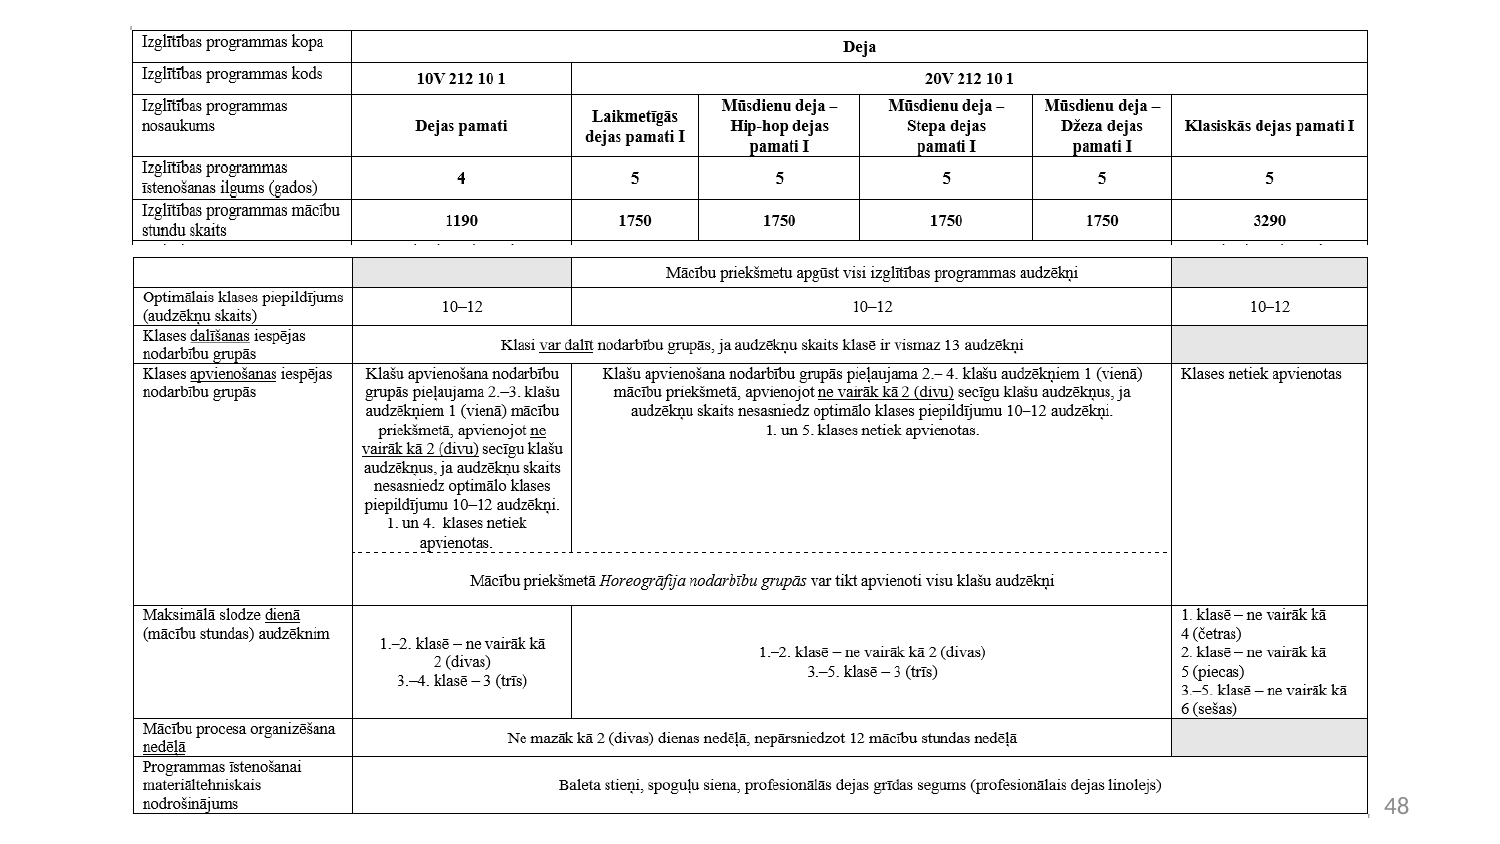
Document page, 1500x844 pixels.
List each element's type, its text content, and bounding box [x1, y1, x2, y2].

picture [129, 254, 1370, 818]
slide_number 48 [1368, 782, 1425, 827]
picture [129, 26, 1370, 245]
